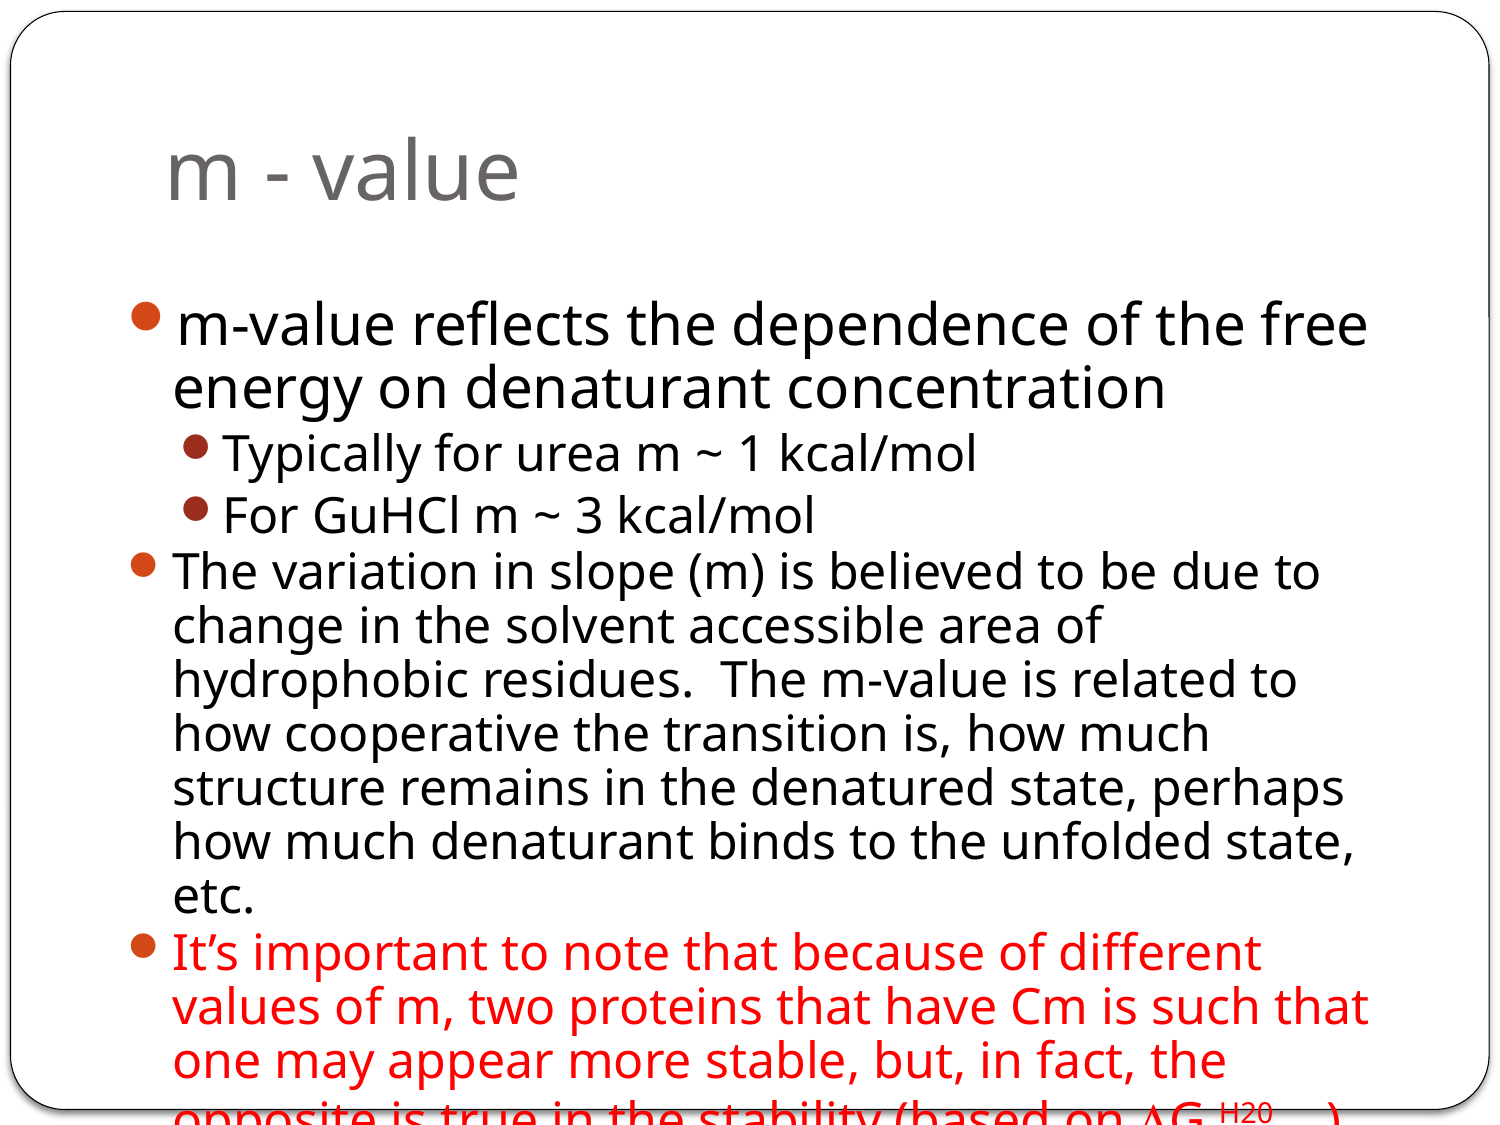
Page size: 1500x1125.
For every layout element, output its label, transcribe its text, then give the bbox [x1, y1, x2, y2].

list m-value reflects the dependence of the free energy on denaturant concentration Typically for urea m ~ 1 kcal/mol For GuHCl m ~ 3 kcal/mol The variation in slope (m) is believed to be due to change in the solvent accessible area of hydrophobic residues. The m-value is related to how cooperative the transition is, how much structure remains in the denatured state, perhaps how much denaturant binds to the unfolded state, etc. It’s important to note that because of different values of m, two proteins that have Cm is such that one may appear more stable, but, in fact, the opposite is true in the stability (based on DG H20D-N). [112, 287, 1388, 1088]
title m - value [150, 45, 1425, 233]
